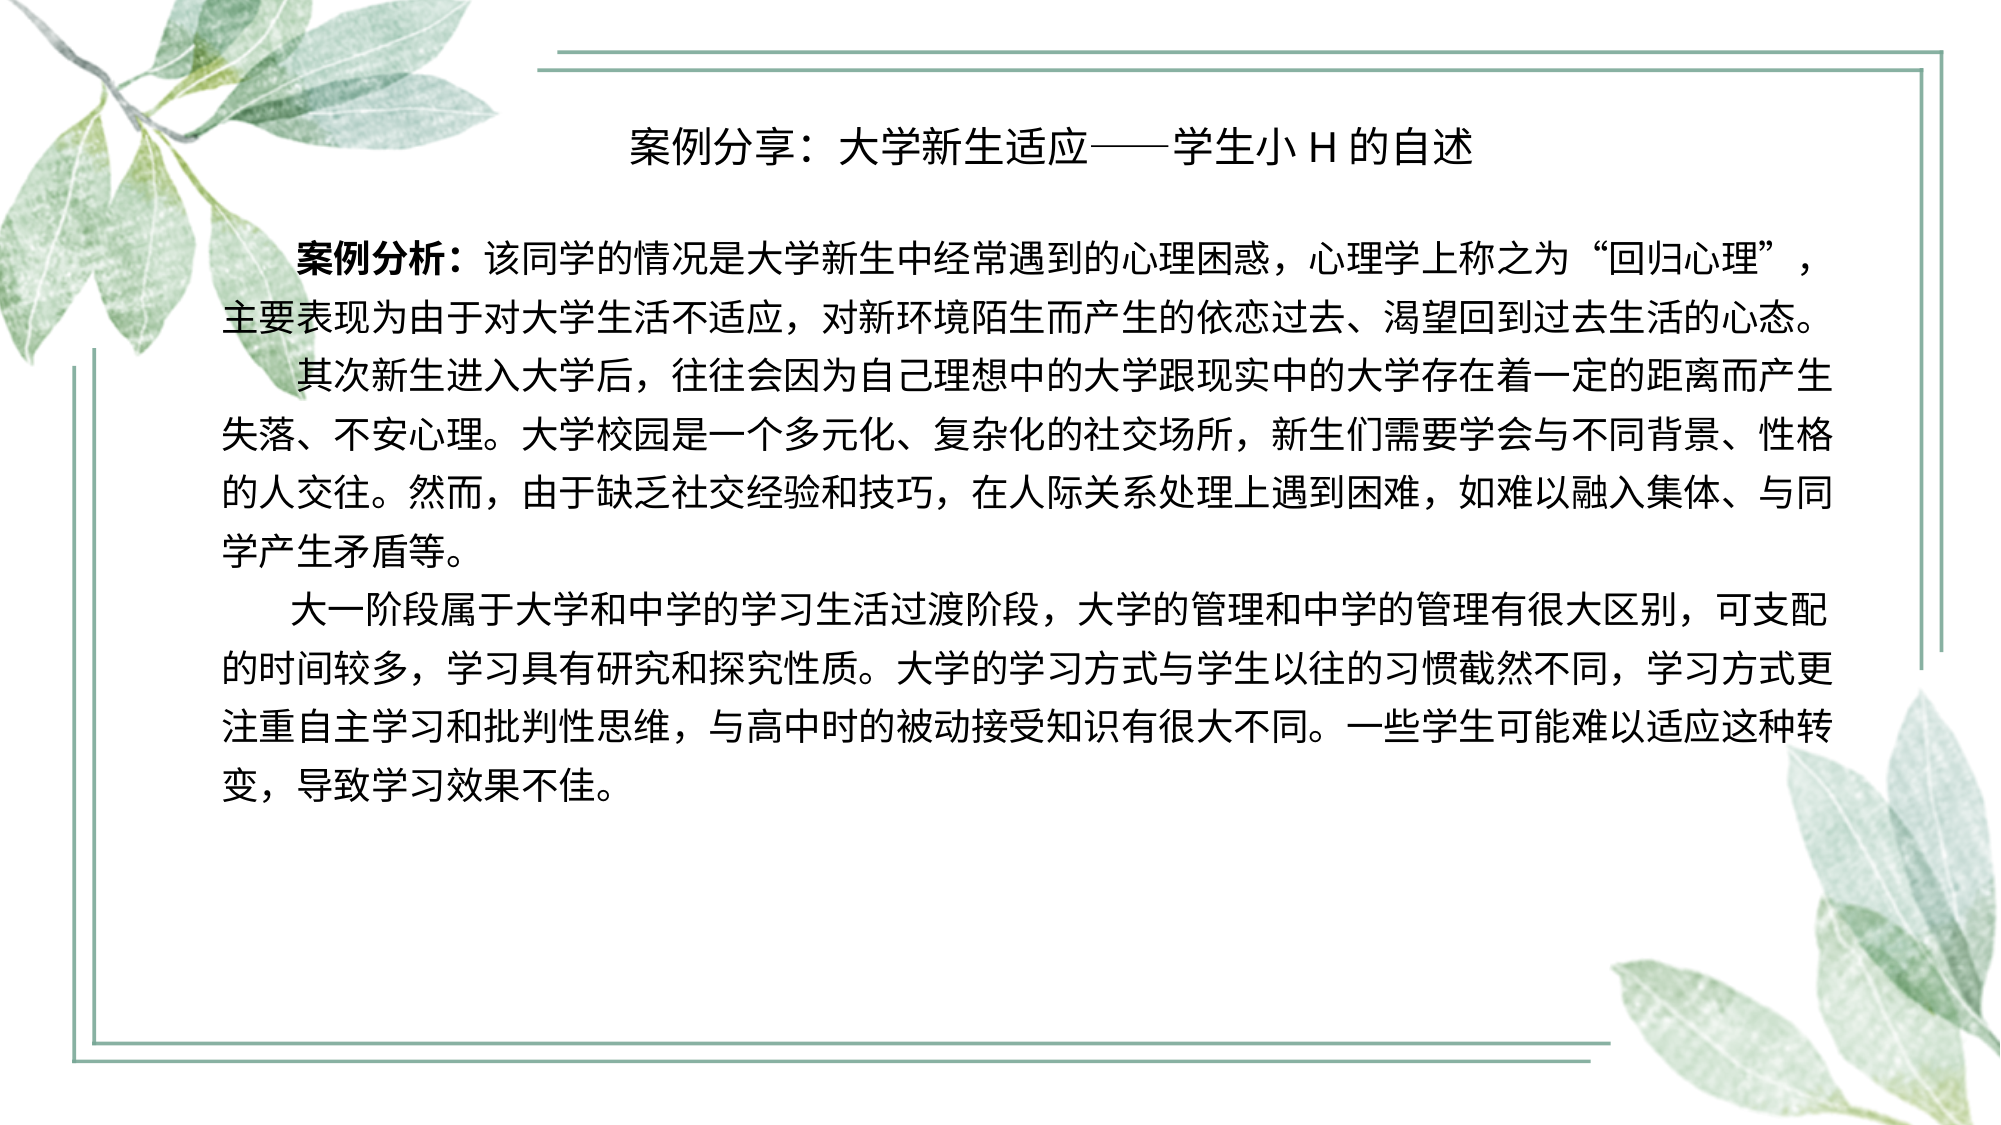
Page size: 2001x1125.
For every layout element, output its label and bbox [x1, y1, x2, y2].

text_box [91, 50, 1944, 1046]
text_box [1609, 683, 2000, 1125]
picture [0, 0, 503, 401]
text_box [71, 68, 1924, 1064]
